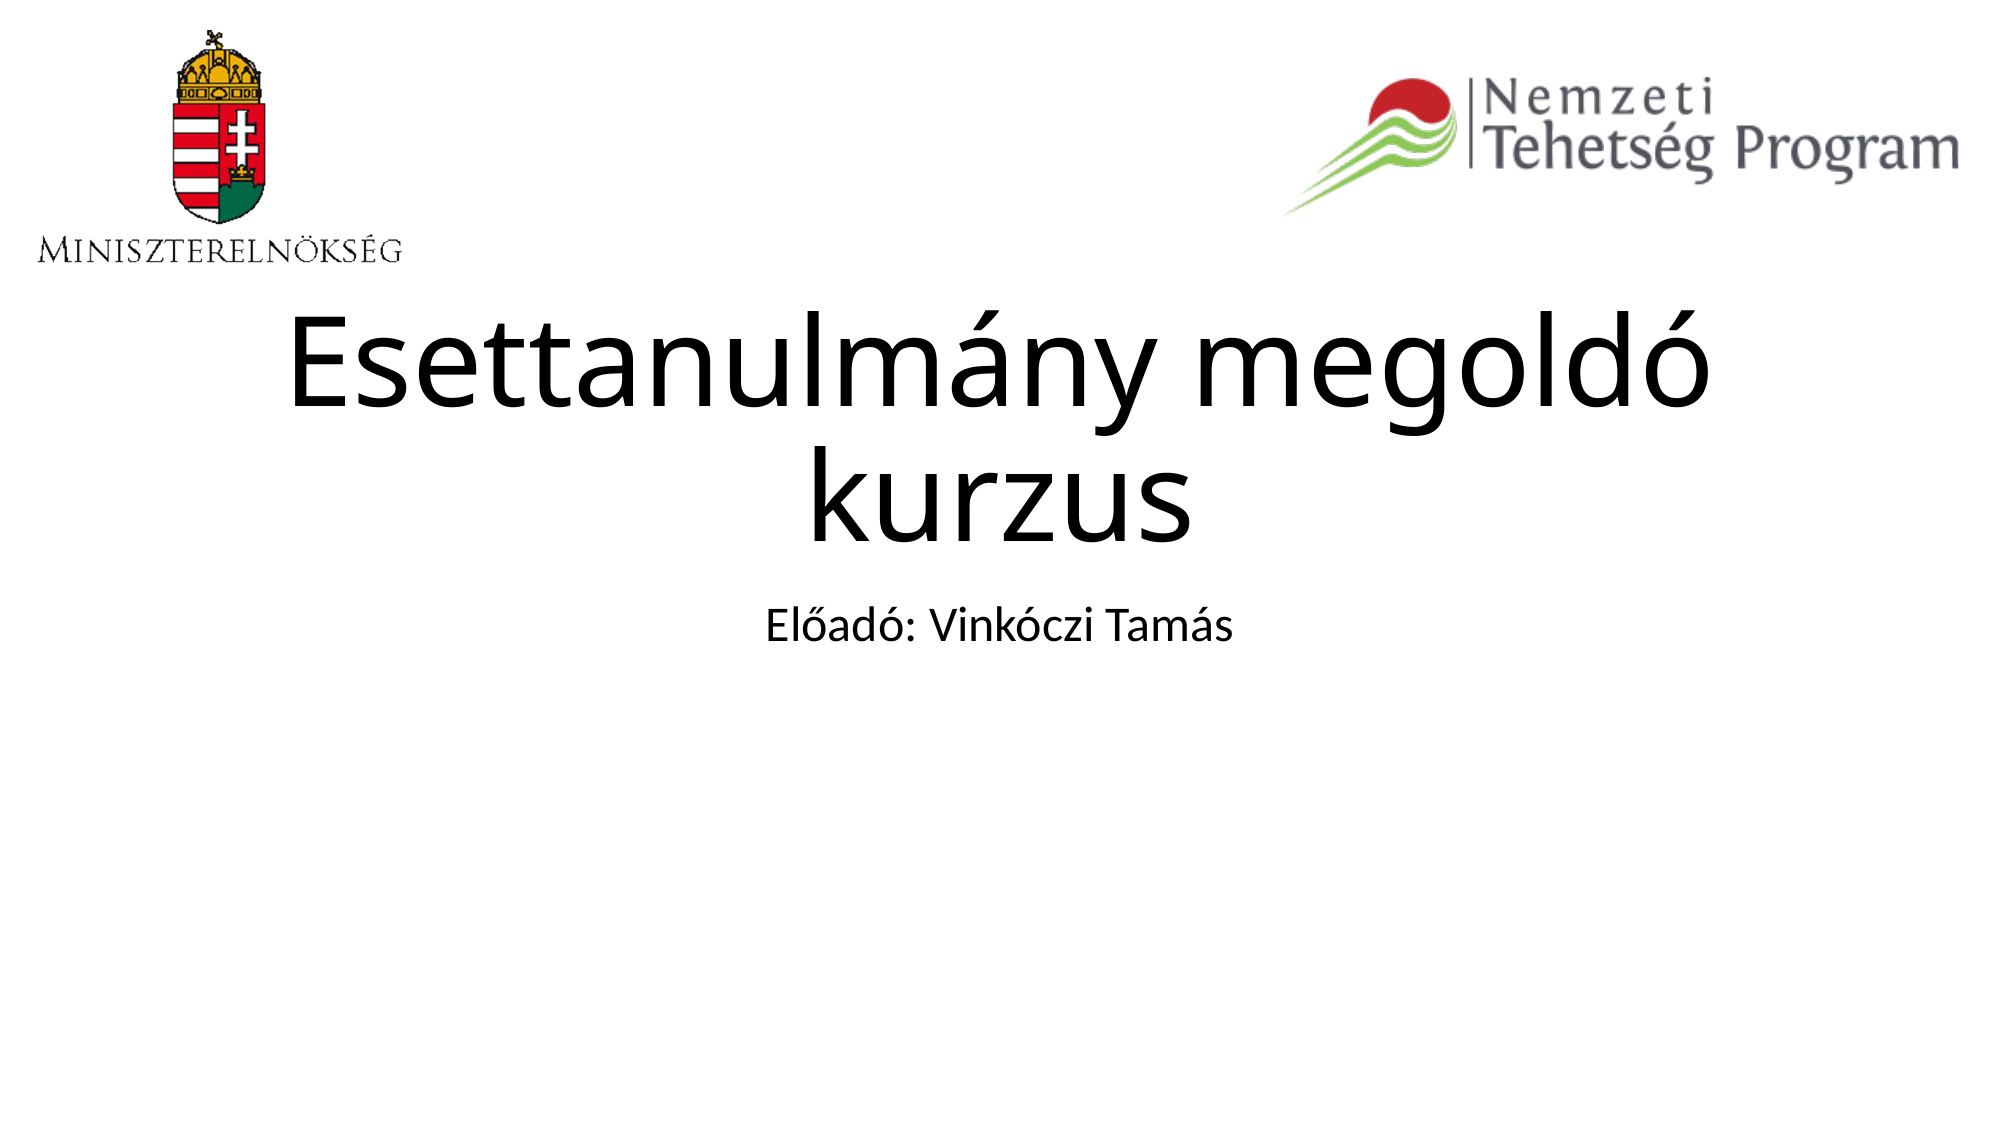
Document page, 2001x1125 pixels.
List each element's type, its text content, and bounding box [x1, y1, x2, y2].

subtitle Előadó: Vinkóczi Tamás [249, 590, 1750, 863]
title Esettanulmány megoldó kurzus [249, 184, 1750, 576]
picture [1282, 77, 1963, 216]
picture [37, 30, 402, 263]
